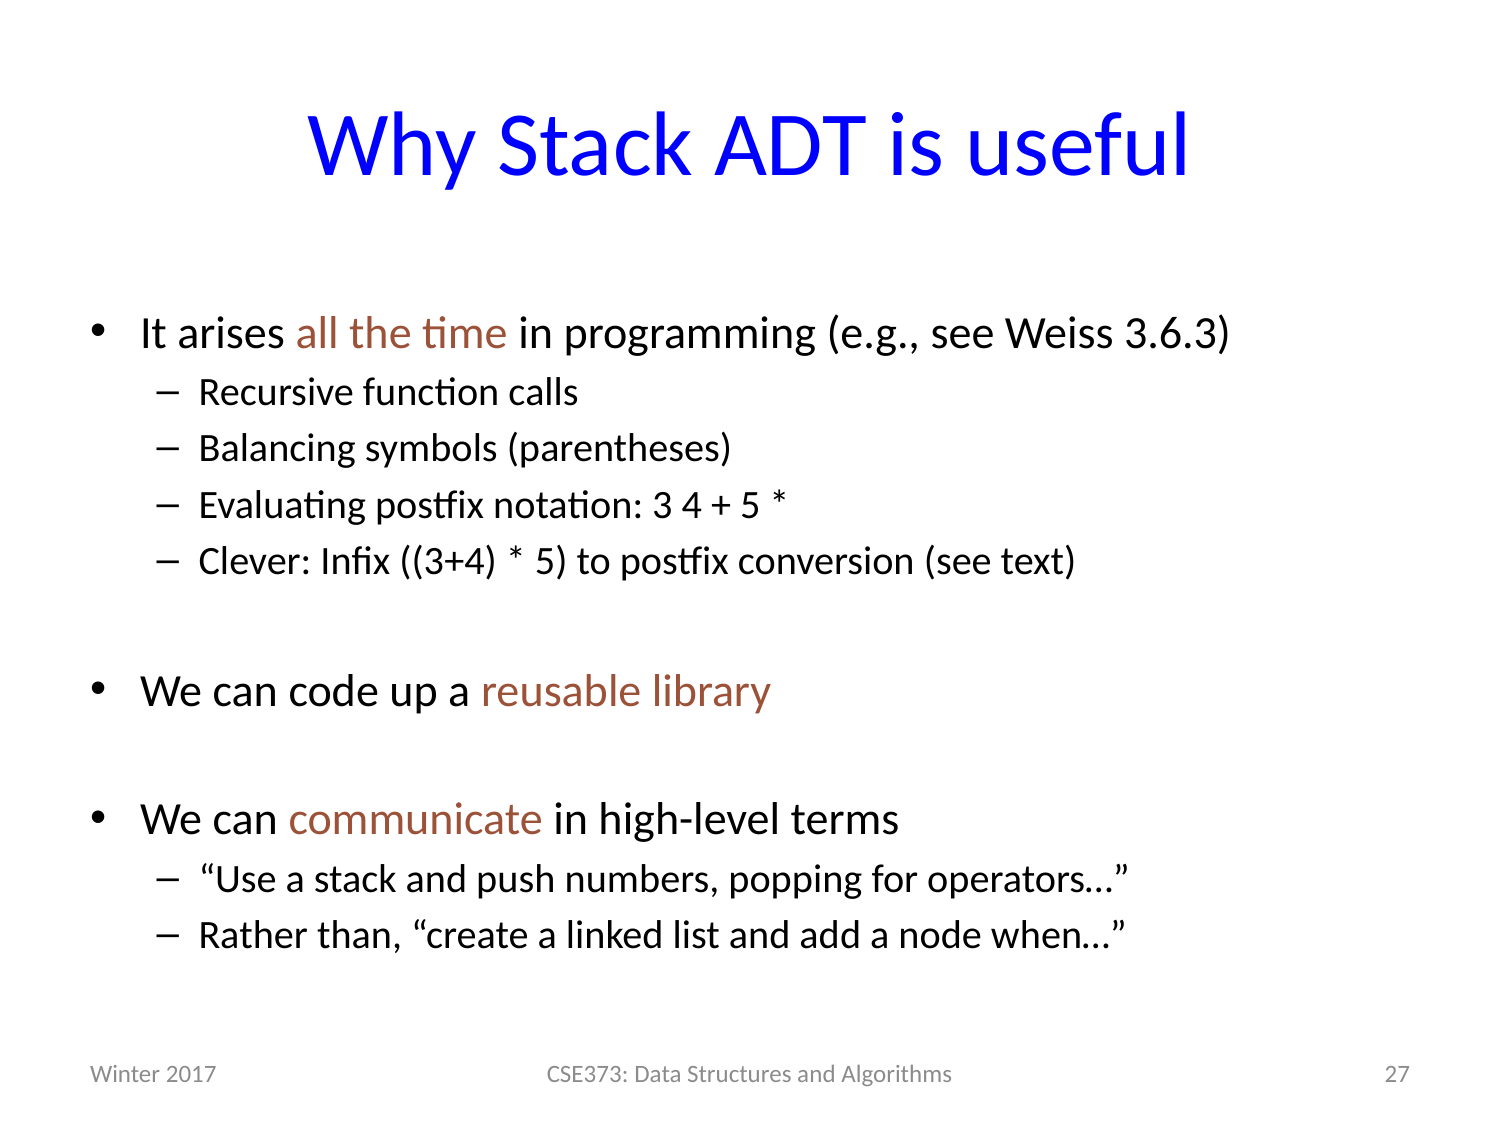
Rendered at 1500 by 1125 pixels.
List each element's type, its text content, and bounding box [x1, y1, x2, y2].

slide_number 27 [1074, 1042, 1425, 1103]
footer CSE373: Data Structures and Algorithms [512, 1042, 988, 1103]
title Why Stack ADT is useful [75, 45, 1425, 230]
list It arises all the time in programming (e.g., see Weiss 3.6.3) Recursive function calls Balancing symbols (parentheses) Evaluating postfix notation: 3 4 + 5 * Clever: Infix ((3+4) * 5) to postfix conversion (see text) We can code up a reusable library We can communicate in high-level terms “Use a stack and push numbers, popping for operators…” Rather than, “create a linked list and add a node when…” [75, 230, 1425, 973]
slide_number Winter 2017 [75, 1042, 425, 1103]
